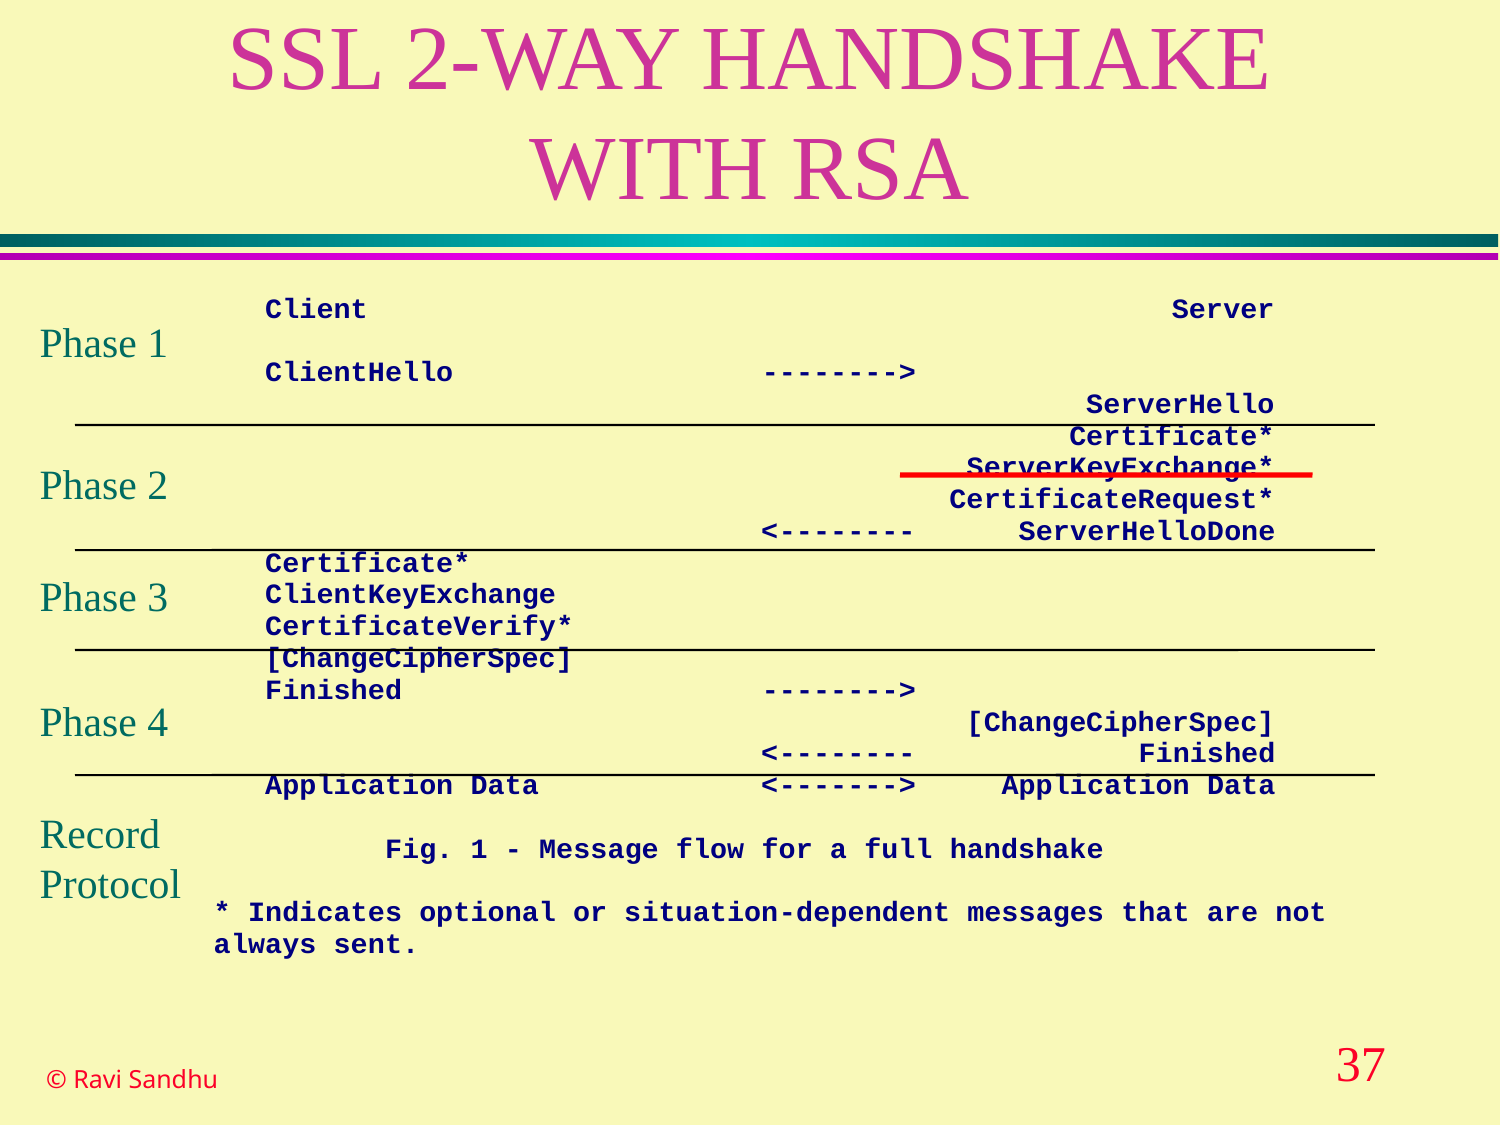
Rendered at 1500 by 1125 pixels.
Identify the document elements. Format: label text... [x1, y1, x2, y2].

text_box Phase 4 [24, 687, 157, 753]
text_box Phase 3 [24, 562, 157, 628]
title SSL 2-WAY HANDSHAKE WITH RSA [111, 36, 1388, 226]
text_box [162, 262, 1376, 1026]
text_box Phase 1 [24, 308, 157, 373]
text_box Record Protocol [24, 799, 157, 915]
text_box Phase 2 [24, 450, 157, 515]
